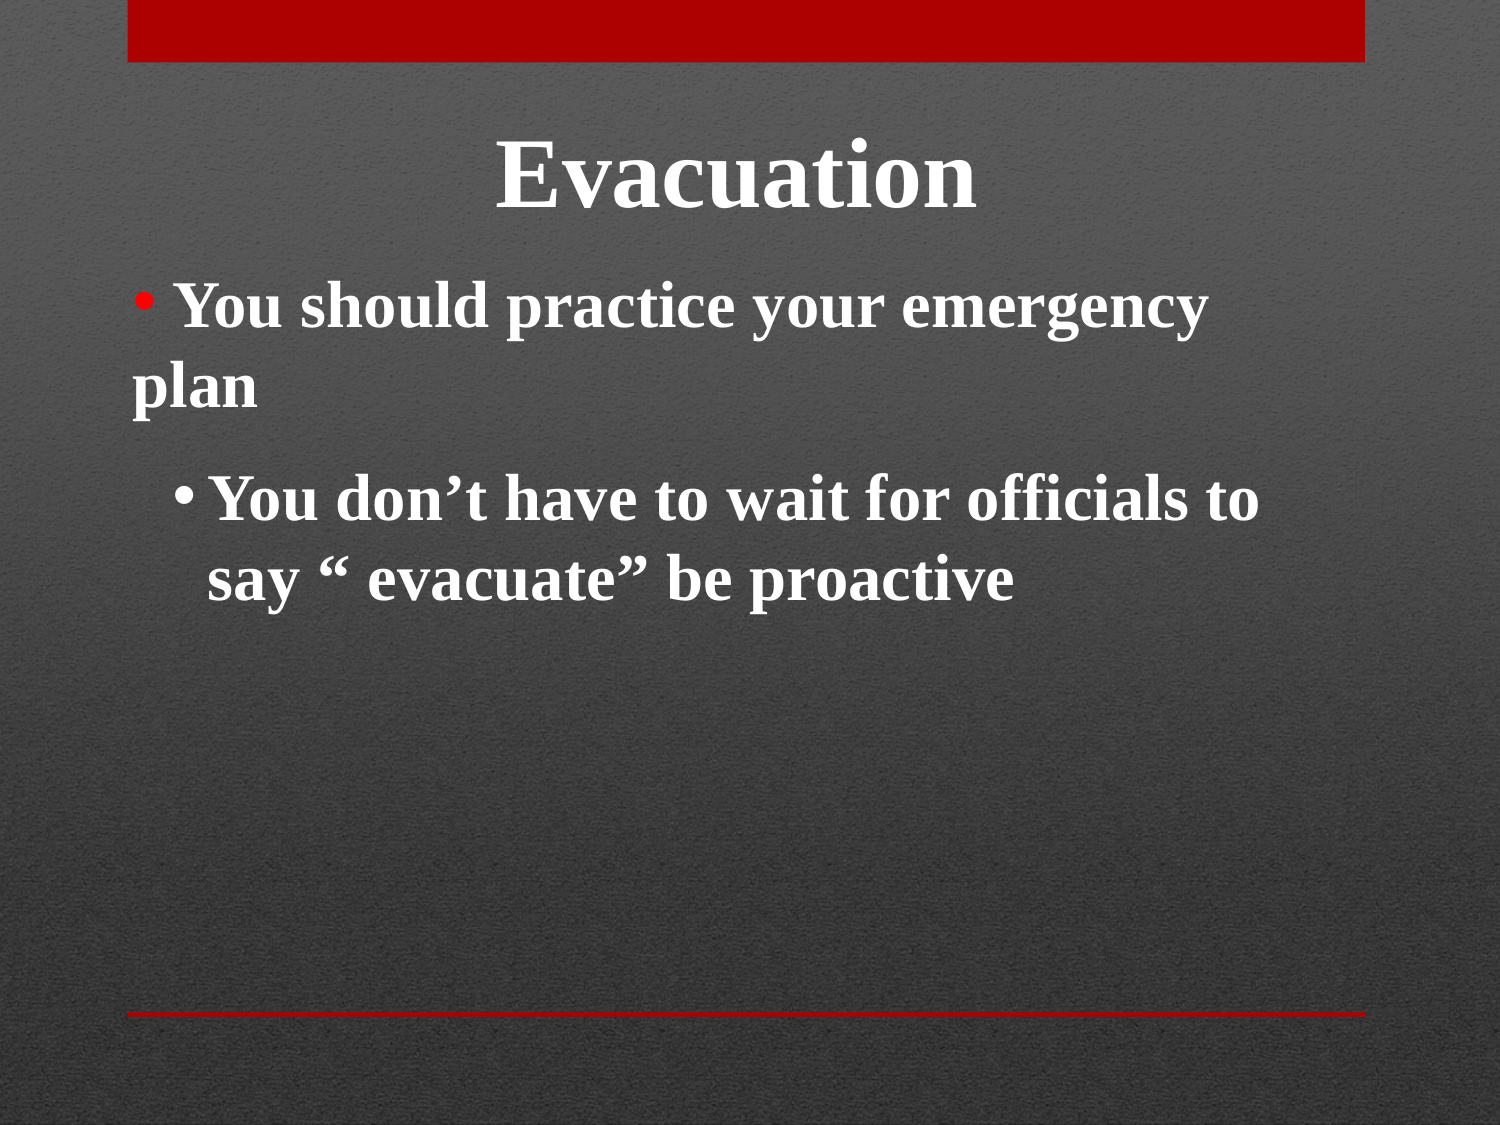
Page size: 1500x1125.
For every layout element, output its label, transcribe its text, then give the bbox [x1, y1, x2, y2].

text_box Evacuation You should practice your emergency plan You don’t have to wait for officials to say “ evacuate” be proactive [118, 99, 1356, 1125]
